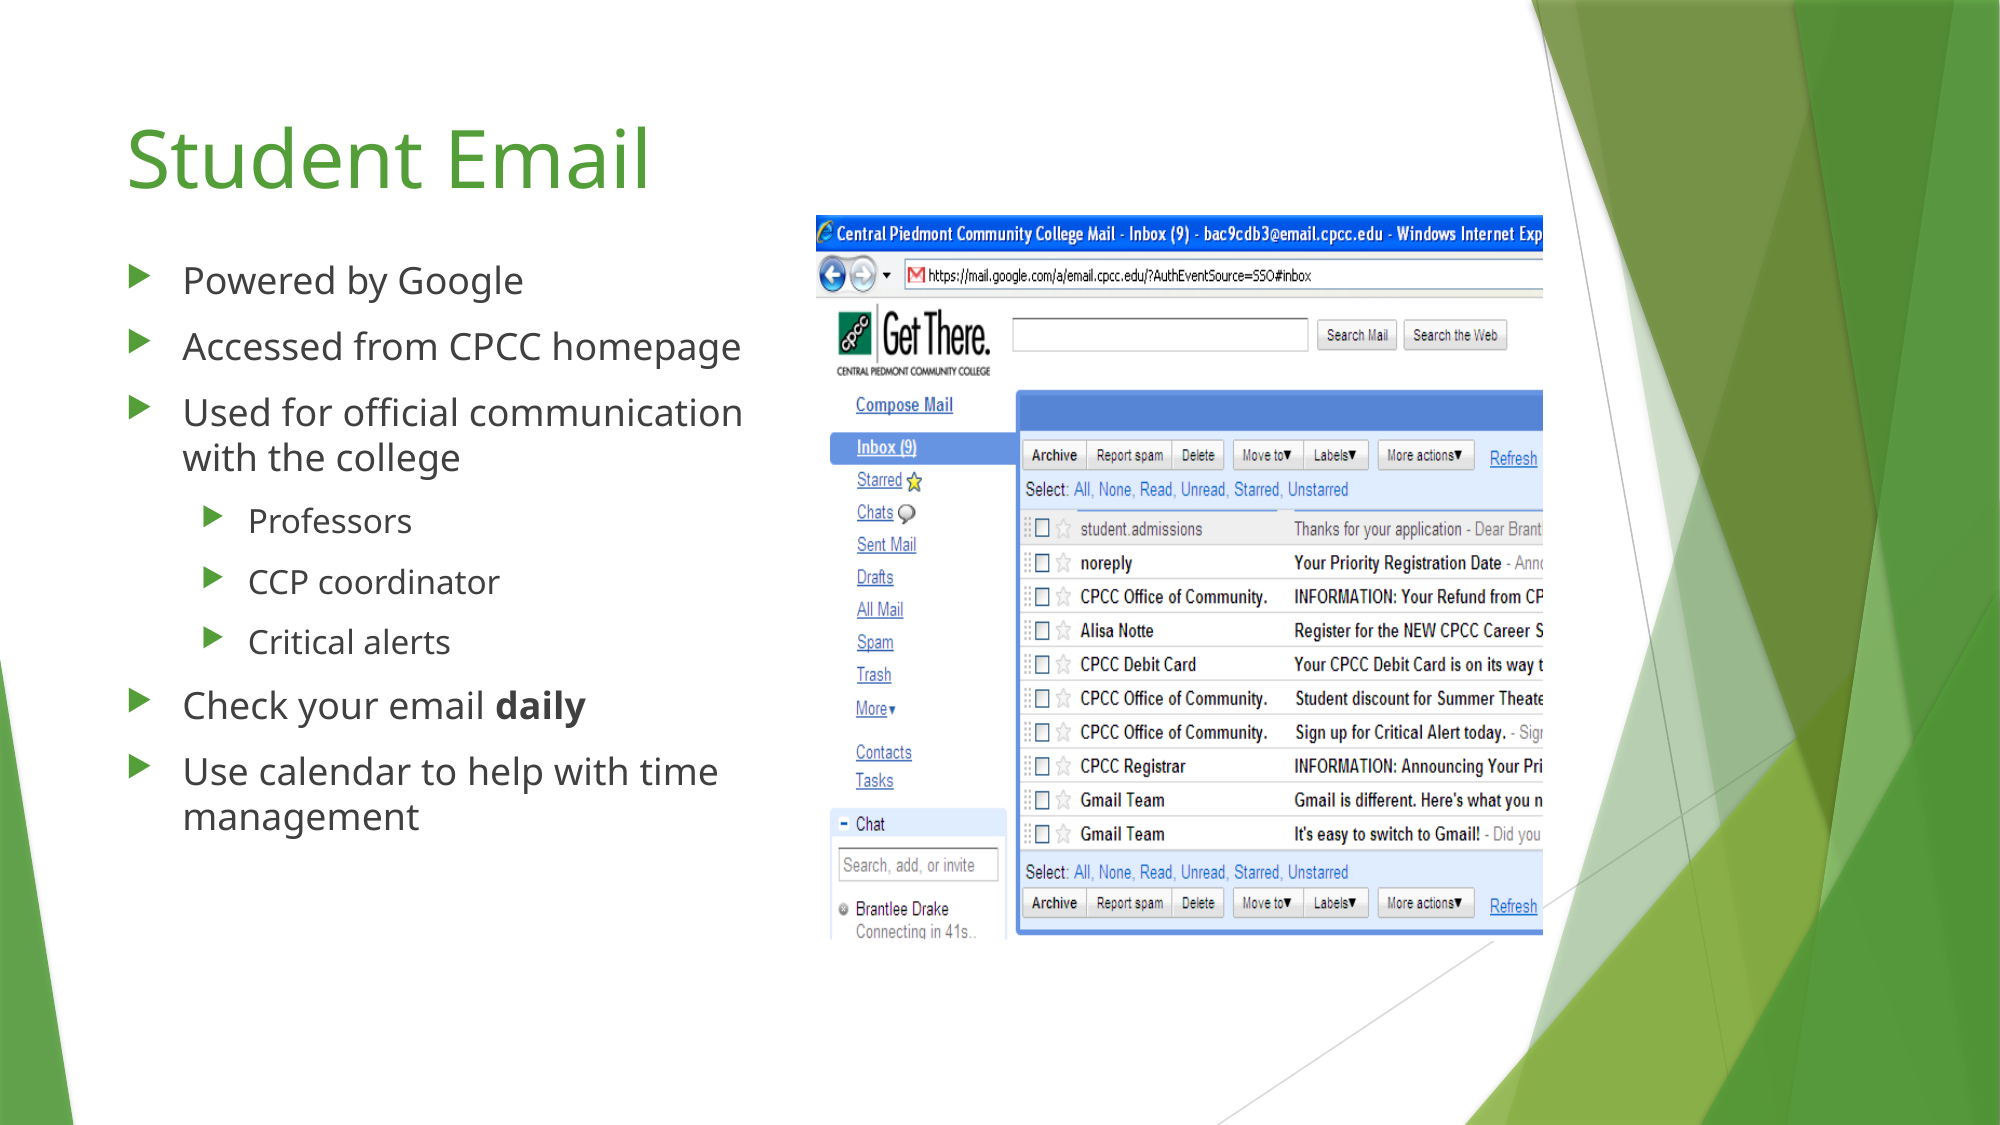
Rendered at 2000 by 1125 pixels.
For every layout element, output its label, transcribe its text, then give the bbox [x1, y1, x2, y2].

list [815, 215, 1543, 942]
list Powered by Google Accessed from CPCC homepage Used for official communication with the college Professors CCP coordinator Critical alerts Check your email daily Use calendar to help with time management [111, 249, 798, 991]
title Student Email [111, 99, 1521, 213]
